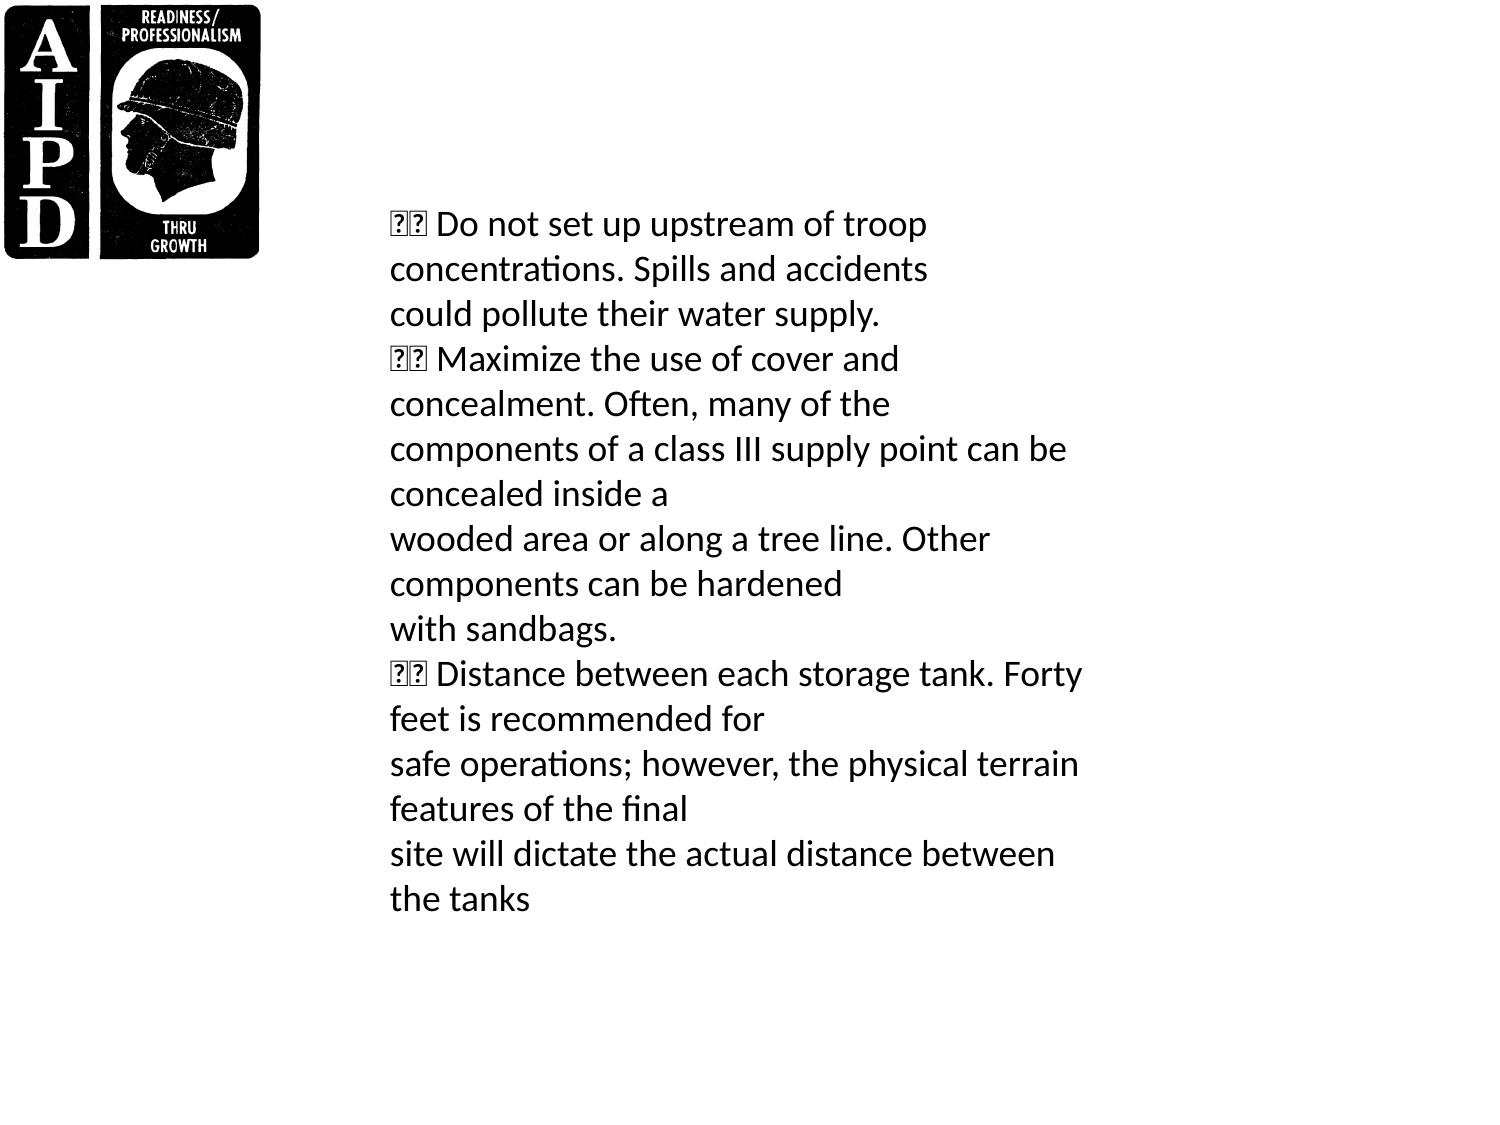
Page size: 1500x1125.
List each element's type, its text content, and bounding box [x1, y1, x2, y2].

picture [0, 0, 265, 263]
text_box  Do not set up upstream of troop concentrations. Spills and accidents could pollute their water supply.  Maximize the use of cover and concealment. Often, many of the components of a class III supply point can be concealed inside a wooded area or along a tree line. Other components can be hardened with sandbags.  Distance between each storage tank. Forty feet is recommended for safe operations; however, the physical terrain features of the final site will dictate the actual distance between the tanks [374, 191, 1125, 927]
